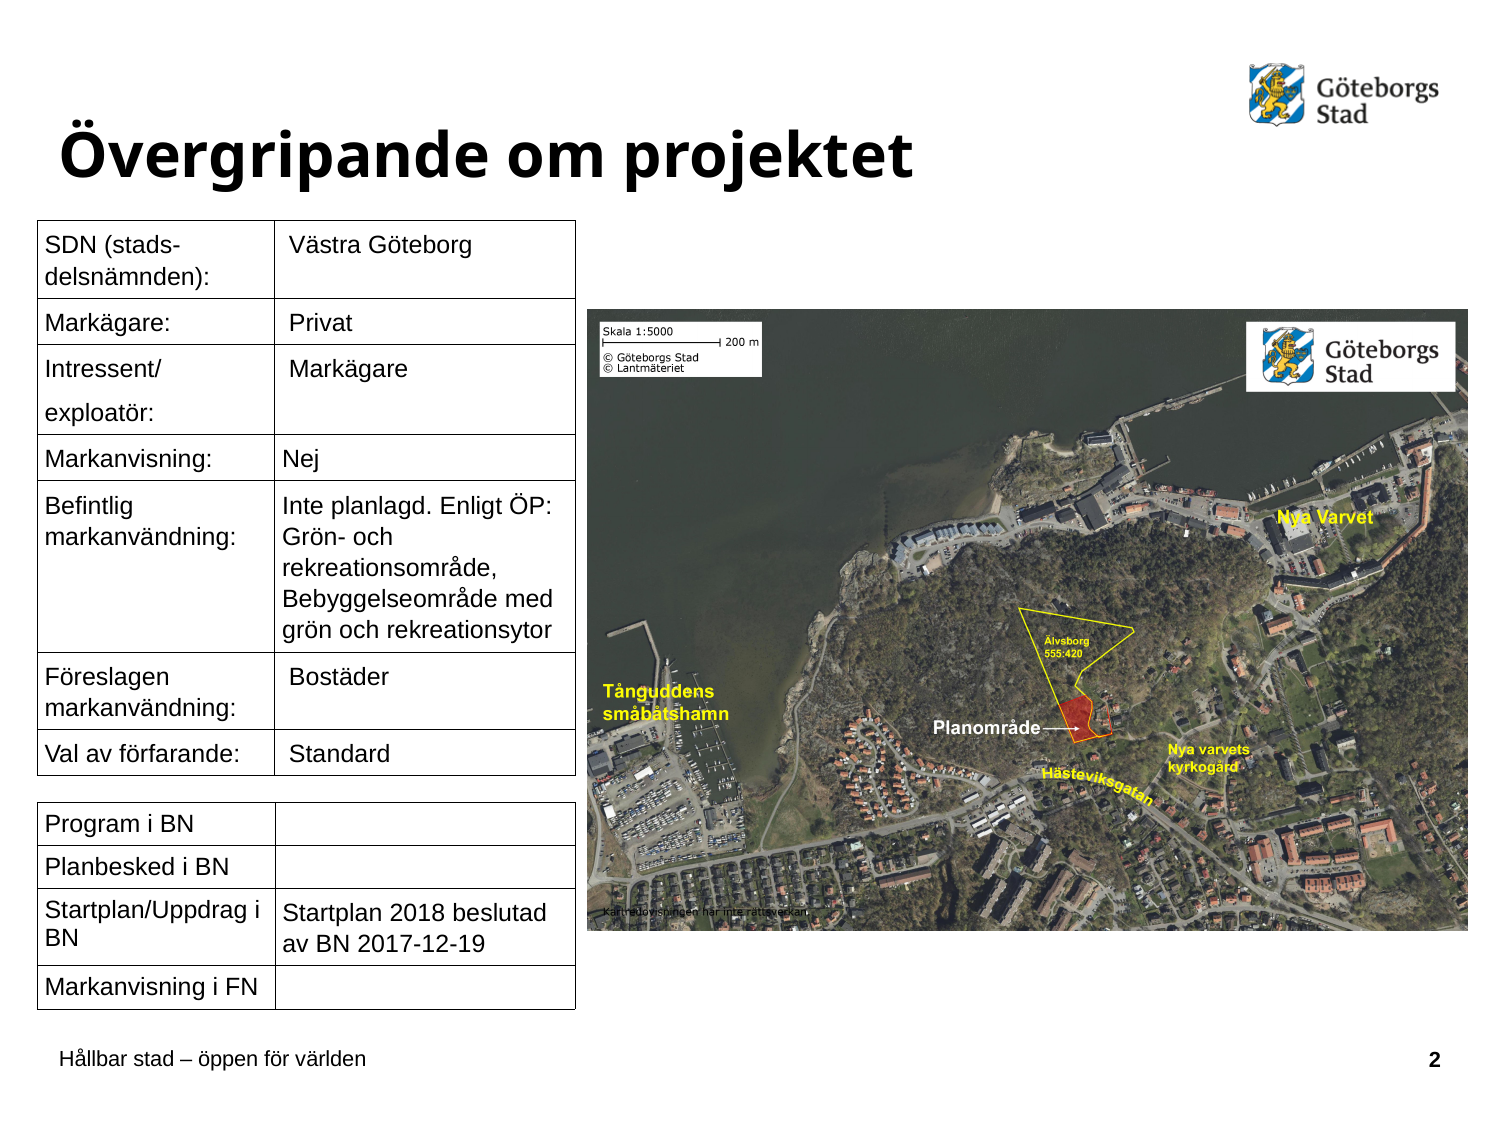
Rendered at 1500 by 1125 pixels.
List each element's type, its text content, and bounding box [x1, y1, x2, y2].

table_cell [276, 966, 575, 1009]
table_cell Markanvisning i FN [38, 966, 275, 1009]
table_cell Startplan/Uppdrag i BN [38, 889, 275, 965]
table_cell Privat [275, 299, 575, 344]
table_cell Markanvisning: [38, 435, 274, 480]
table_cell Befintlig markanvändning: [38, 481, 274, 652]
table_cell Startplan 2018 beslutad av BN 2017-12-19 [276, 889, 575, 965]
table_cell Markägare [275, 345, 575, 434]
table_header Program i BN [38, 803, 275, 845]
table_cell Intressent/ exploatör: [38, 345, 274, 434]
table_cell Föreslagen markanvändning: [38, 653, 274, 729]
table_cell Standard [275, 730, 575, 775]
table_cell Nej [275, 435, 575, 480]
table_cell Val av förfarande: [38, 730, 274, 775]
table_header Västra Göteborg [275, 252, 575, 298]
table_cell [276, 846, 575, 888]
table_cell Planbesked i BN [38, 846, 275, 888]
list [587, 309, 1468, 931]
table_cell Bostäder [275, 653, 575, 729]
table_cell Inte planlagd. Enligt ÖP: Grön- och rekreationsområde, Bebyggelseområde med grön och rekreationsytor [275, 481, 575, 652]
table_header [276, 803, 575, 845]
table_header SDN (stads-delsnämnden): [38, 221, 274, 298]
picture [1249, 63, 1439, 127]
table_cell Markägare: [38, 299, 274, 344]
title Övergripande om projektet [59, 63, 1188, 252]
